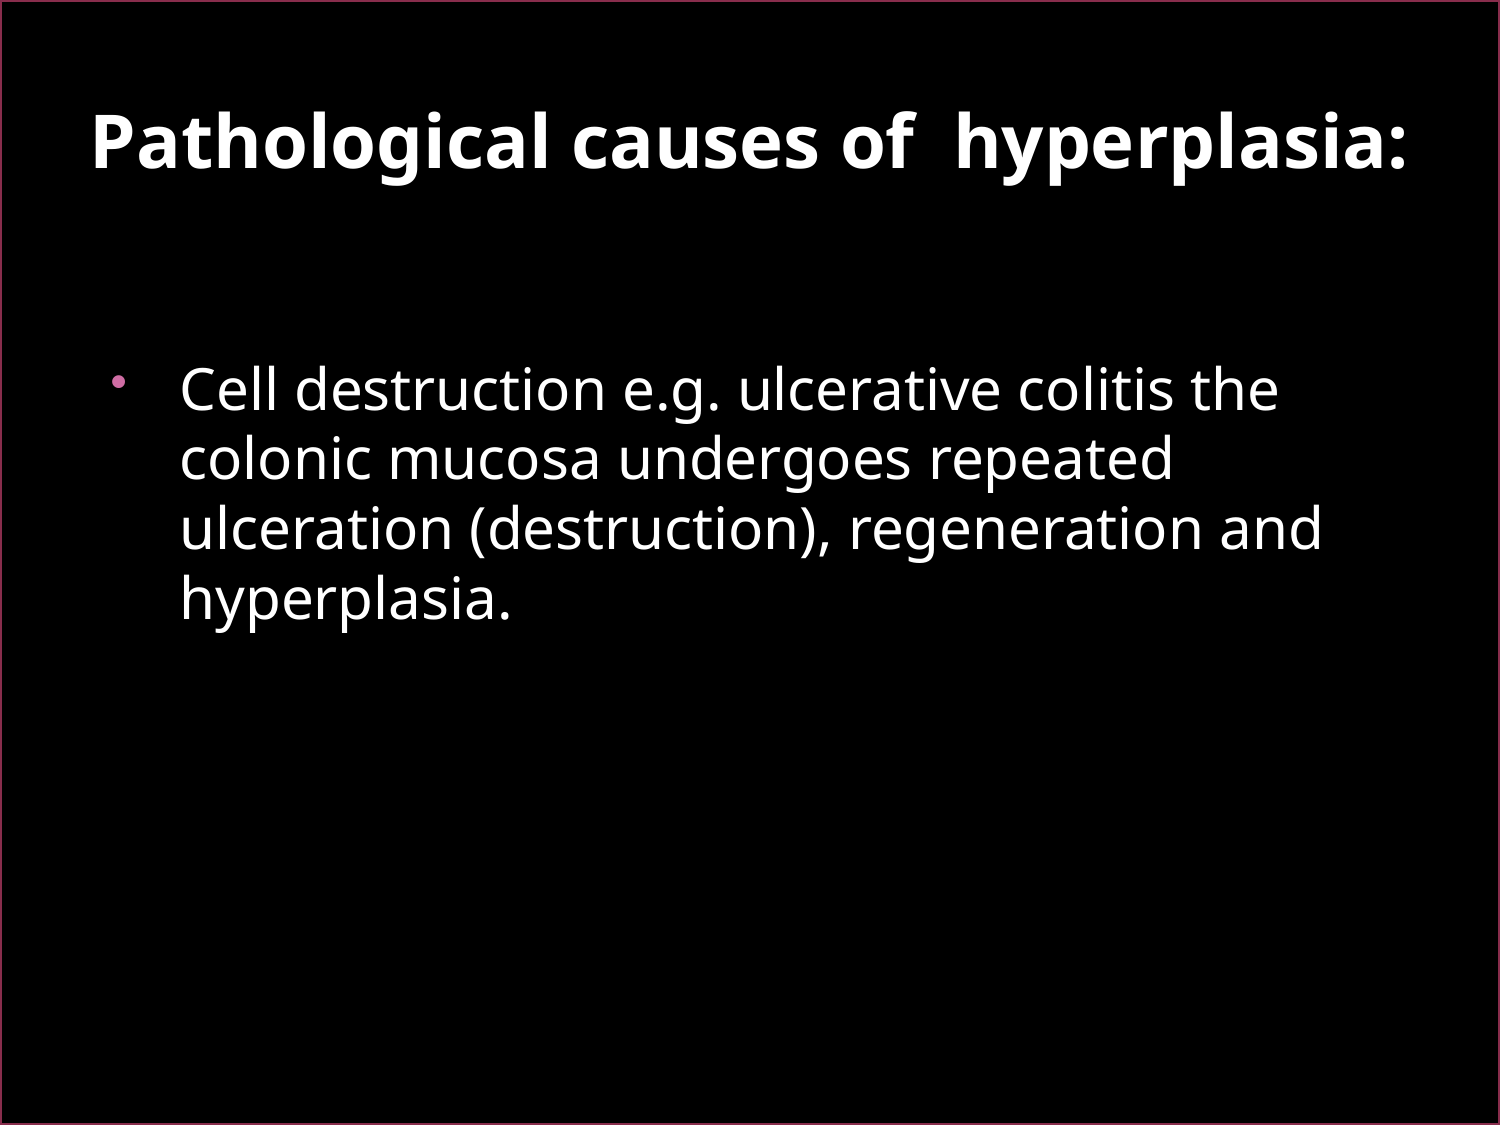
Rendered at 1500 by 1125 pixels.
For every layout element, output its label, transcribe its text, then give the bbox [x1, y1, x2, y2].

list Cell destruction e.g. ulcerative colitis the colonic mucosa undergoes repeated ulceration (destruction), regeneration and hyperplasia. [75, 262, 1425, 1035]
title Pathological causes of hyperplasia: [75, 45, 1425, 233]
